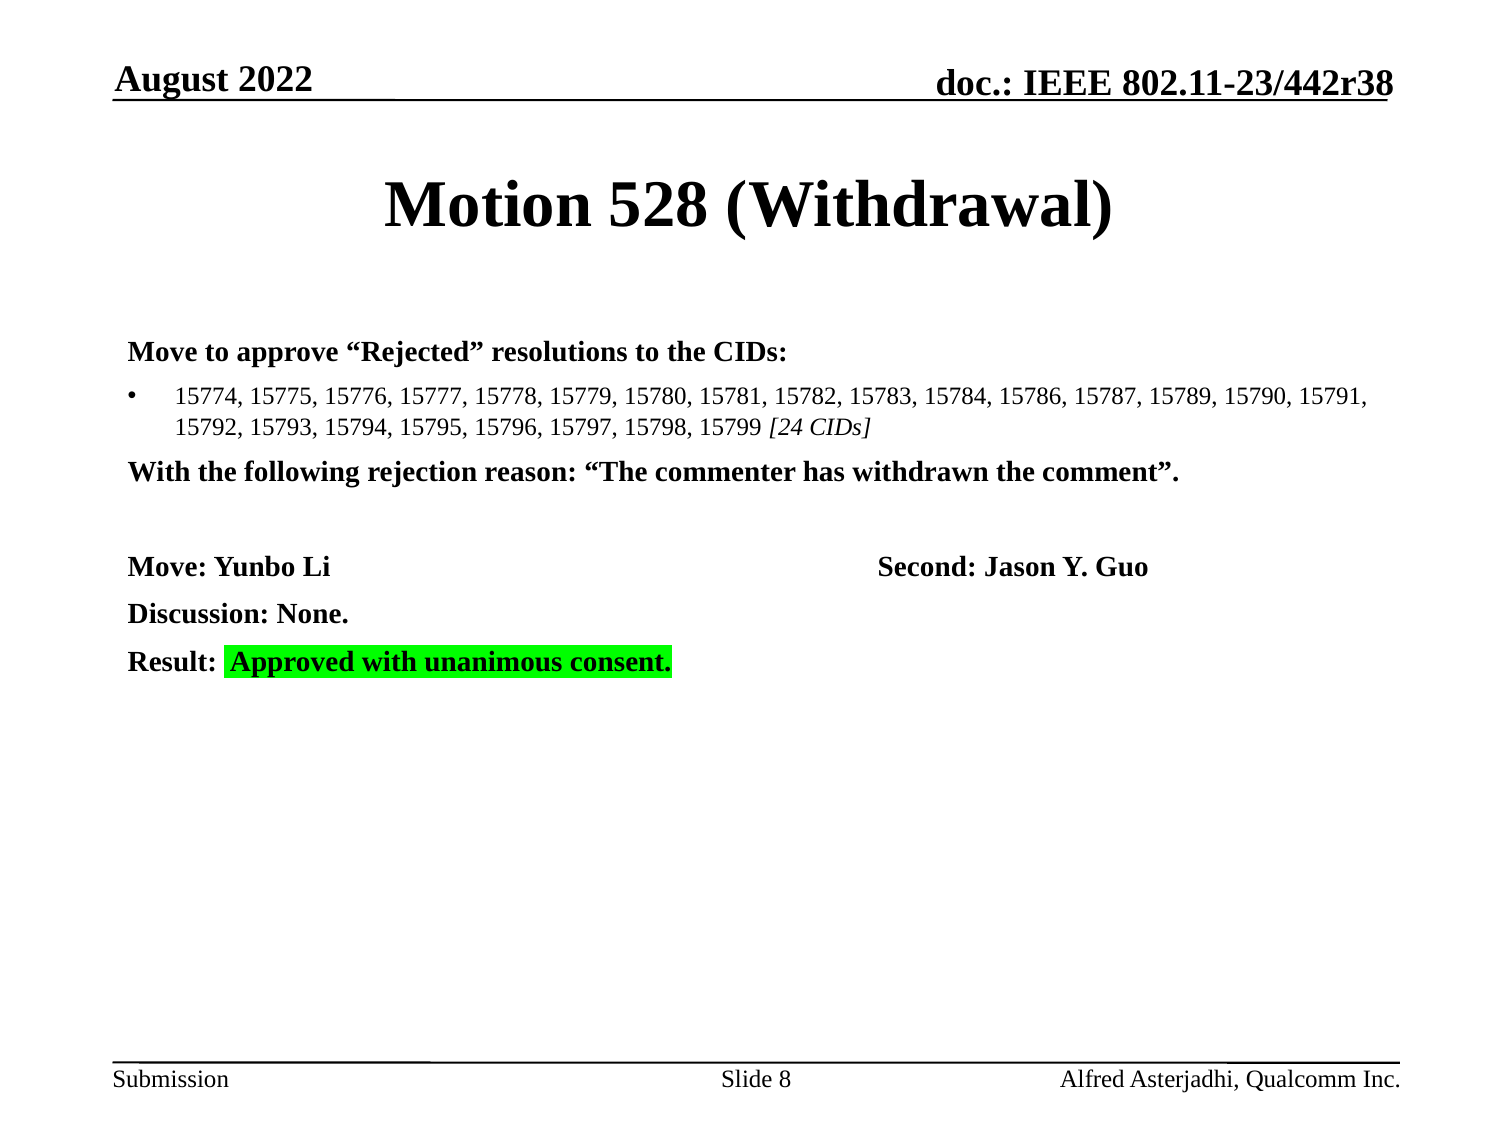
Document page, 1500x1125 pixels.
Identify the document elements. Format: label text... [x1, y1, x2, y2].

footer Alfred Asterjadhi, Qualcomm Inc. [878, 1061, 1402, 1093]
list Move to approve “Rejected” resolutions to the CIDs: 15774, 15775, 15776, 15777, 15778, 15779, 15780, 15781, 15782, 15783, 15784, 15786, 15787, 15789, 15790, 15791, 15792, 15793, 15794, 15795, 15796, 15797, 15798, 15799 [24 CIDs] With the following rejection reason: “The commenter has withdrawn the comment”. Move: Yunbo Li Second: Jason Y. Guo Discussion: None. Result: Approved with unanimous consent. [112, 324, 1388, 1063]
title Motion 528 (Withdrawal) [112, 112, 1388, 288]
slide_number Slide 8 [712, 1061, 800, 1123]
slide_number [114, 54, 423, 100]
